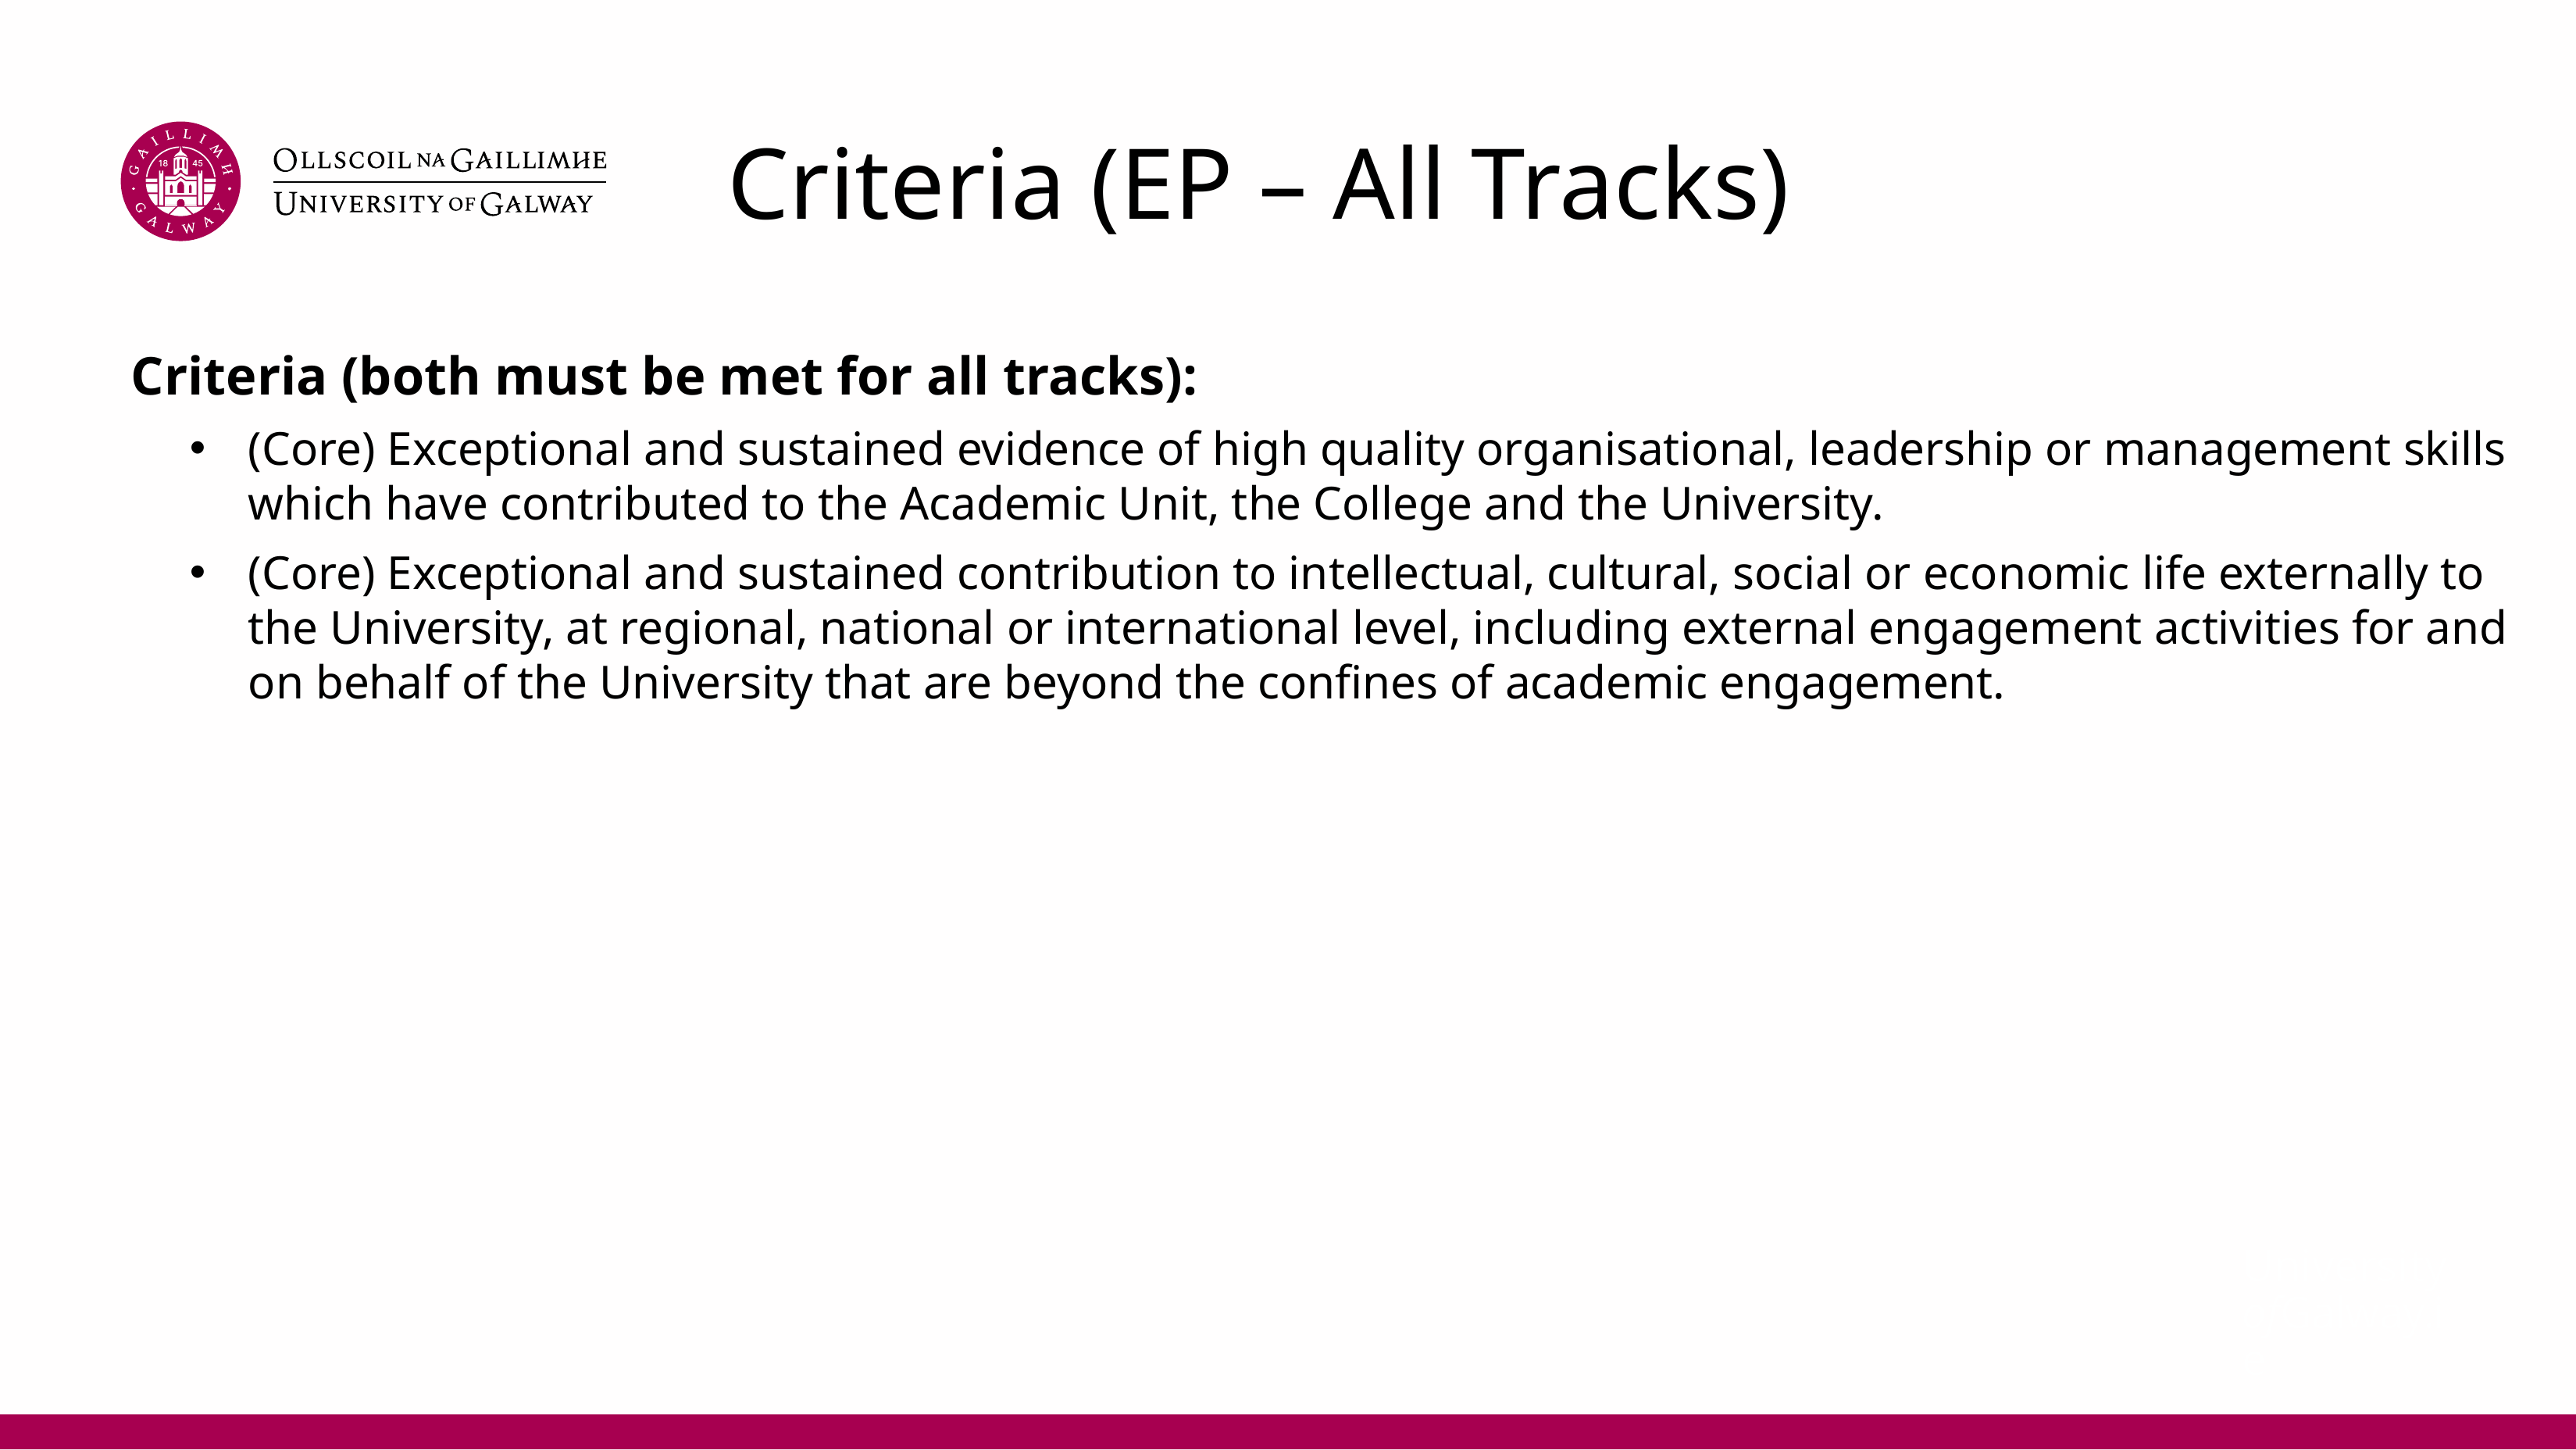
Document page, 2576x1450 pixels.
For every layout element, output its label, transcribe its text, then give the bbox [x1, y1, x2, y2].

title Criteria (EP – All Tracks) [715, 115, 2524, 246]
list Criteria (both must be met for all tracks): (Core) Exceptional and sustained evidence of high quality organisational, leadership or management skills which have contributed to the Academic Unit, the College and the University. (Core) Exceptional and sustained contribution to intellectual, cultural, social or economic life externally to the University, at regional, national or international level, including external engagement activities for and on behalf of the University that are beyond the confines of academic engagement. [120, 337, 2543, 1055]
